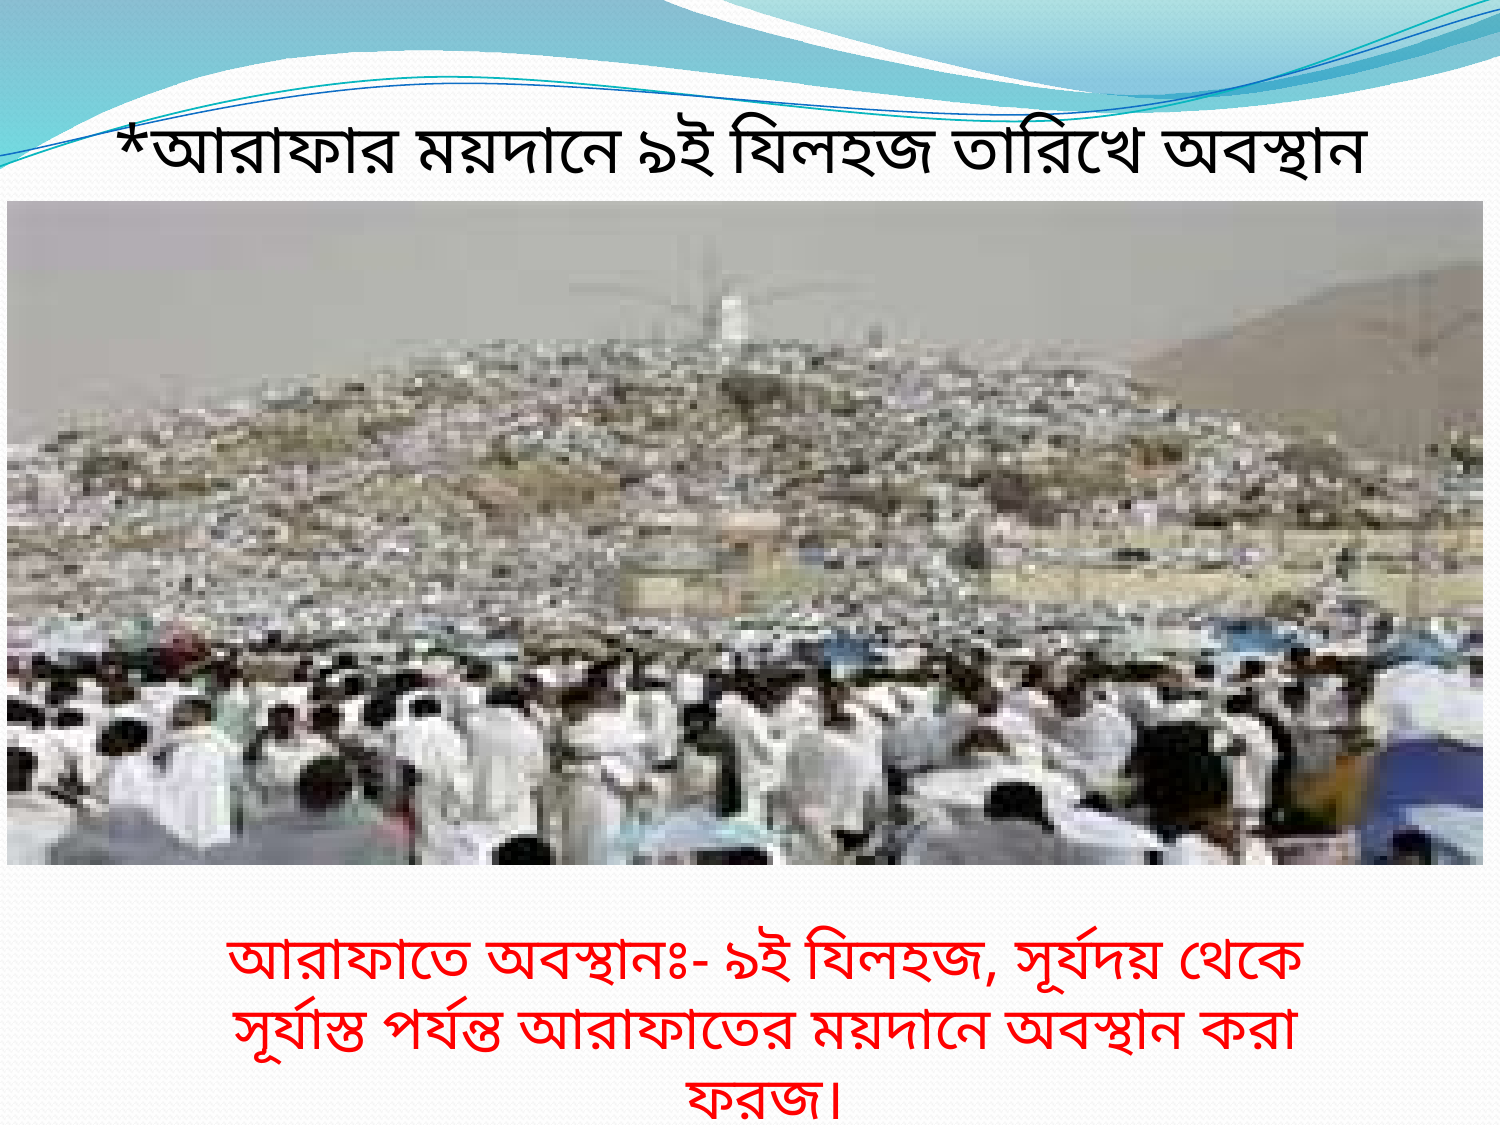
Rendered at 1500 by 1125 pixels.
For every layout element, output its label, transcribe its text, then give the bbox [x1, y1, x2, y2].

text_box *আরাফার ময়দানে ৯ই যিলহজ তারিখে অবস্থান করা [99, 99, 1438, 201]
text_box আরাফাতে অবস্থানঃ- ৯ই যিলহজ, সূর্যদয় থেকে সূর্যাস্ত পর্যন্ত আরাফাতের ময়দানে অবস্থান করা ফরজ। [206, 913, 1325, 1125]
picture [7, 201, 1483, 865]
